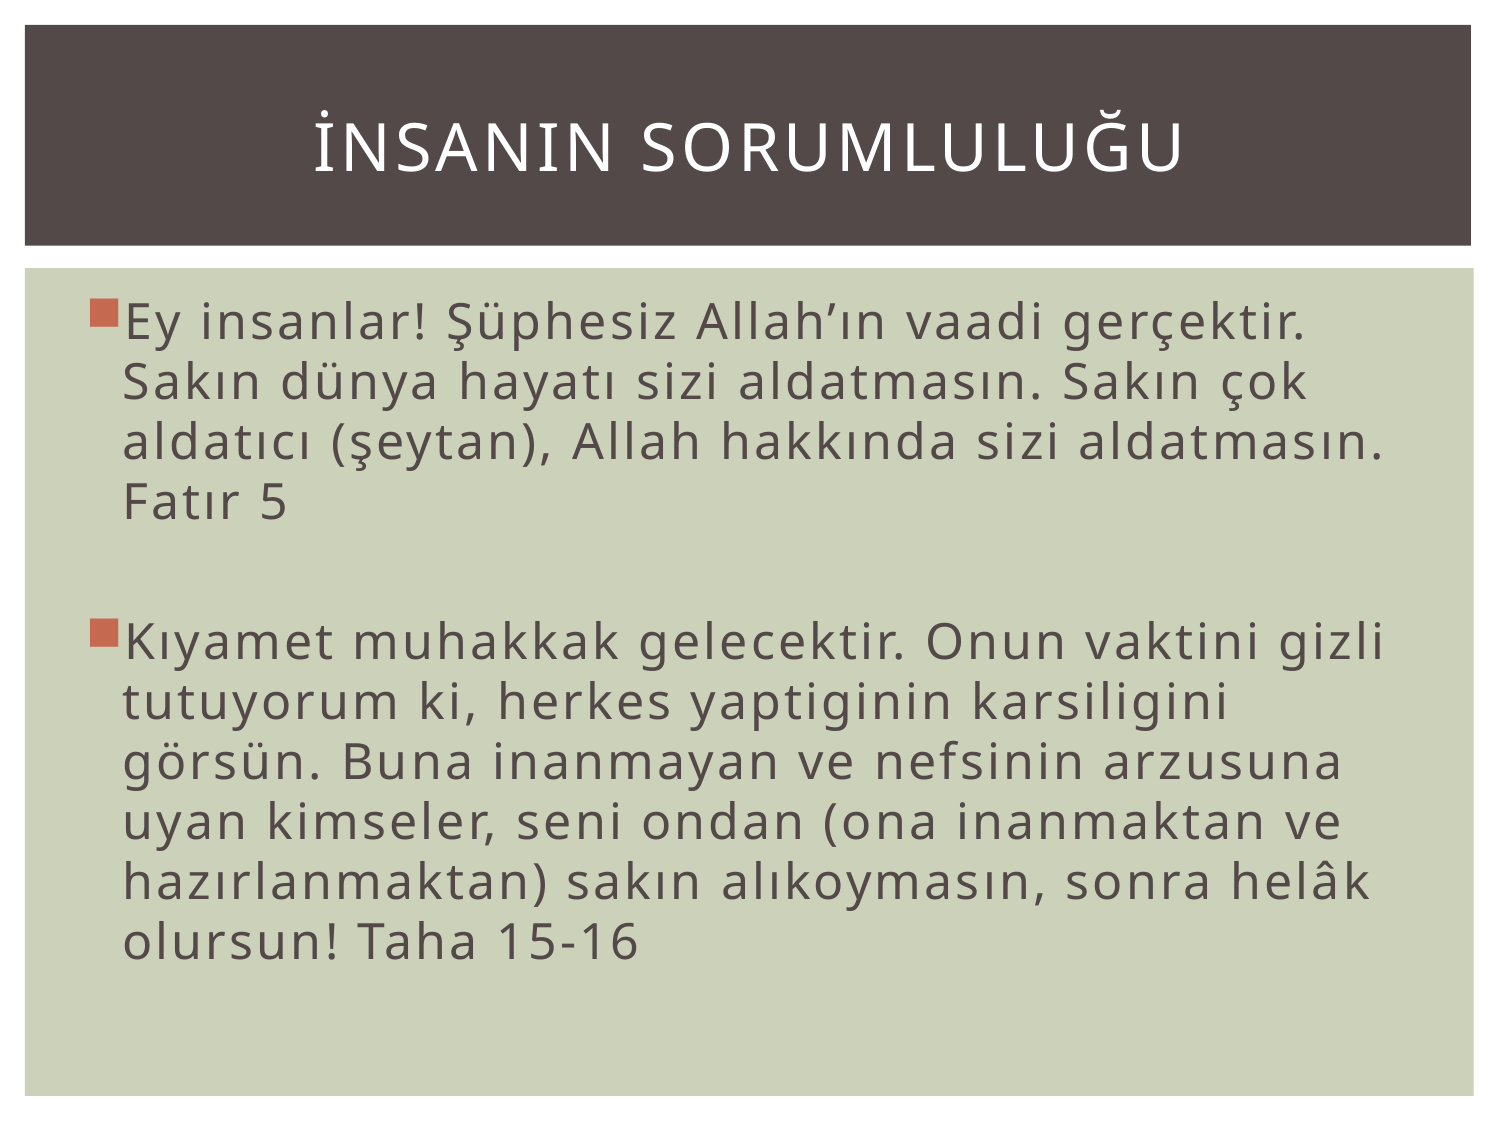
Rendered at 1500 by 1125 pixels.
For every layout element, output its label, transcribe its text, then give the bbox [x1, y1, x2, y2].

title İNSANIN SORUMLULUĞU [62, 58, 1438, 232]
list Ey insanlar! Şüphesiz Allah’ın vaadi gerçektir. Sakın dünya hayatı sizi aldatmasın. Sakın çok aldatıcı (şeytan), Allah hakkında sizi aldatmasın. Fatır 5 Kıyamet muhakkak gelecektir. Onun vaktini gizli tutuyorum ki, herkes yaptiginin karsiligini görsün. Buna inanmayan ve nefsinin arzusuna uyan kimseler, seni ondan (ona inanmaktan ve hazırlanmaktan) sakın alıkoymasın, sonra helâk olursun! Taha 15-16 [62, 281, 1442, 1005]
